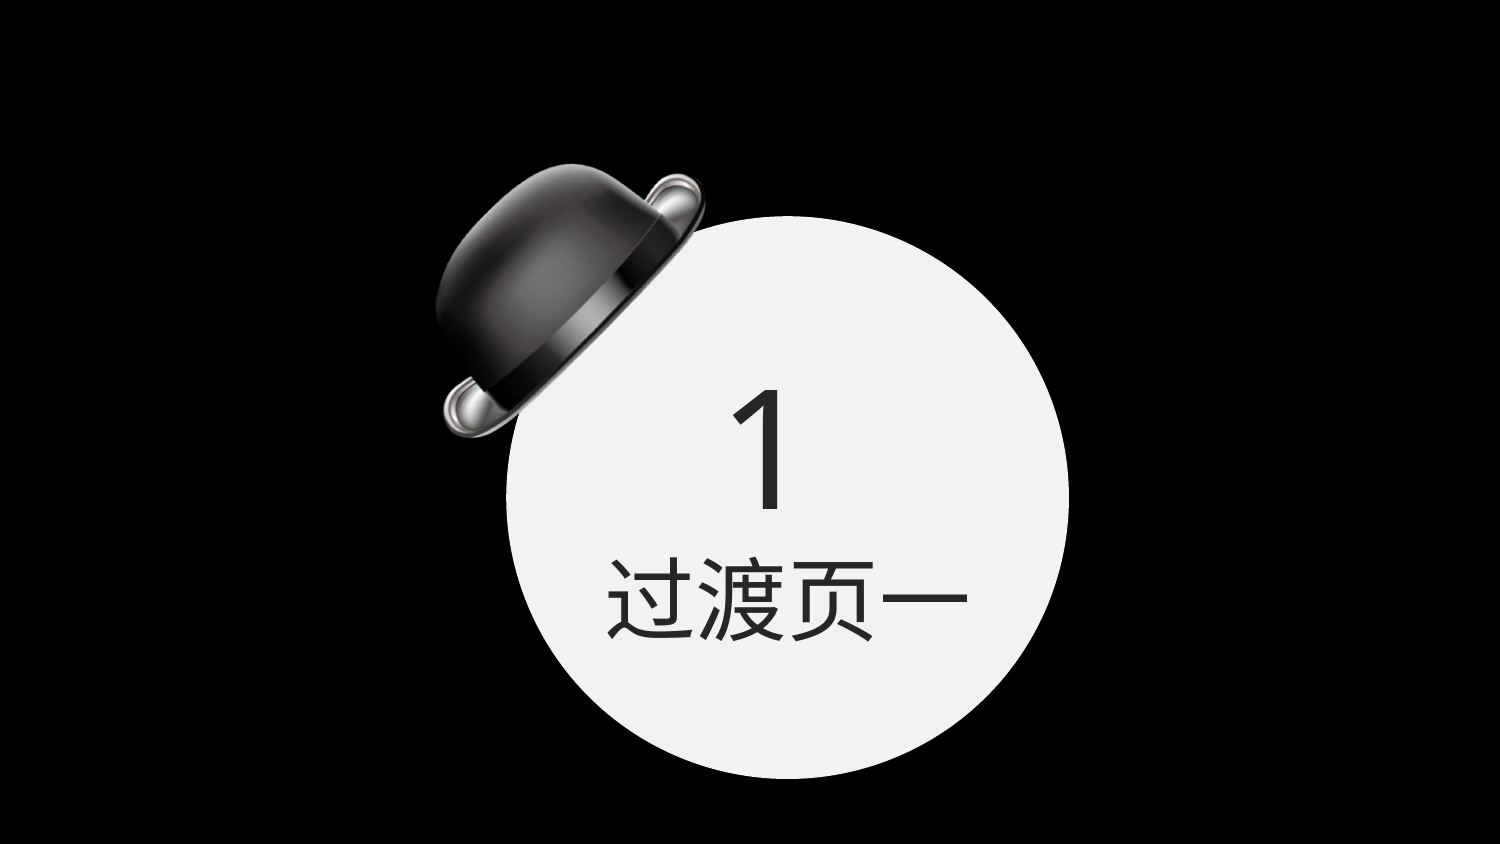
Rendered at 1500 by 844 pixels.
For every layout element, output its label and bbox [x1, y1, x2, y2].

picture [0, 0, 1500, 844]
text_box [459, 98, 1070, 780]
